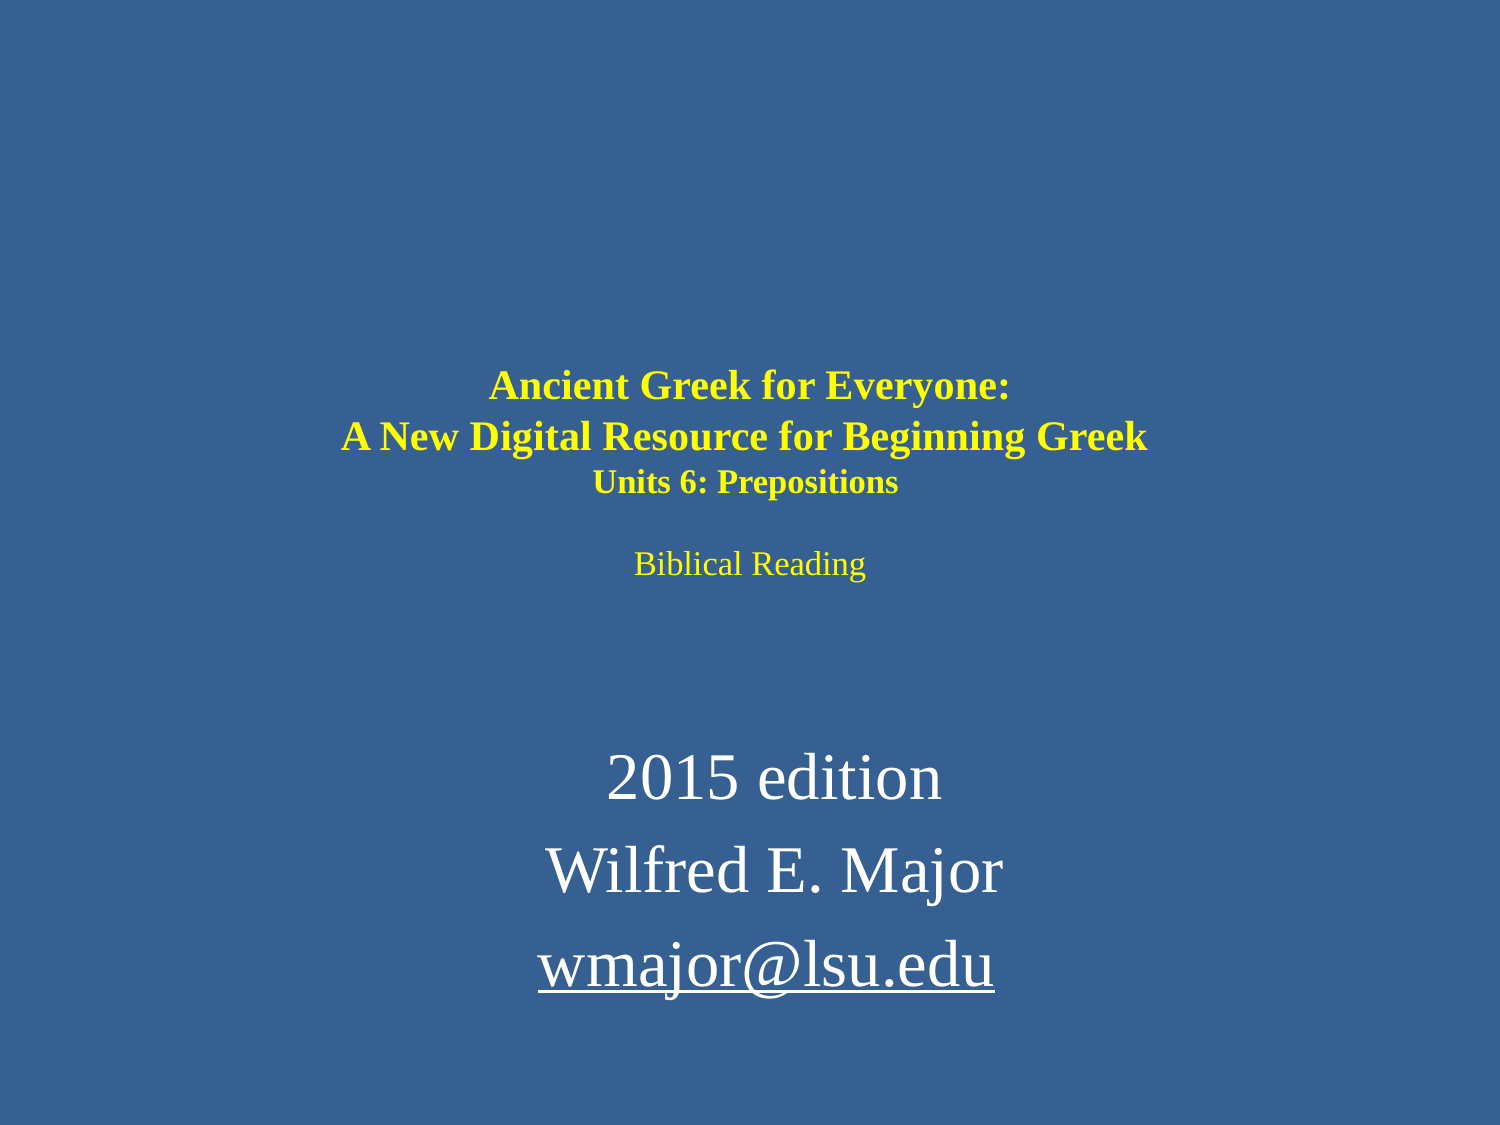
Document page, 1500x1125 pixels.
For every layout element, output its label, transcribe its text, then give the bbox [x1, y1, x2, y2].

title Ancient Greek for Everyone: A New Digital Resource for Beginning Greek Units 6: Prepositions Biblical Reading [112, 349, 1388, 591]
subtitle 2015 edition Wilfred E. Major wmajor@lsu.edu [249, 725, 1300, 1013]
